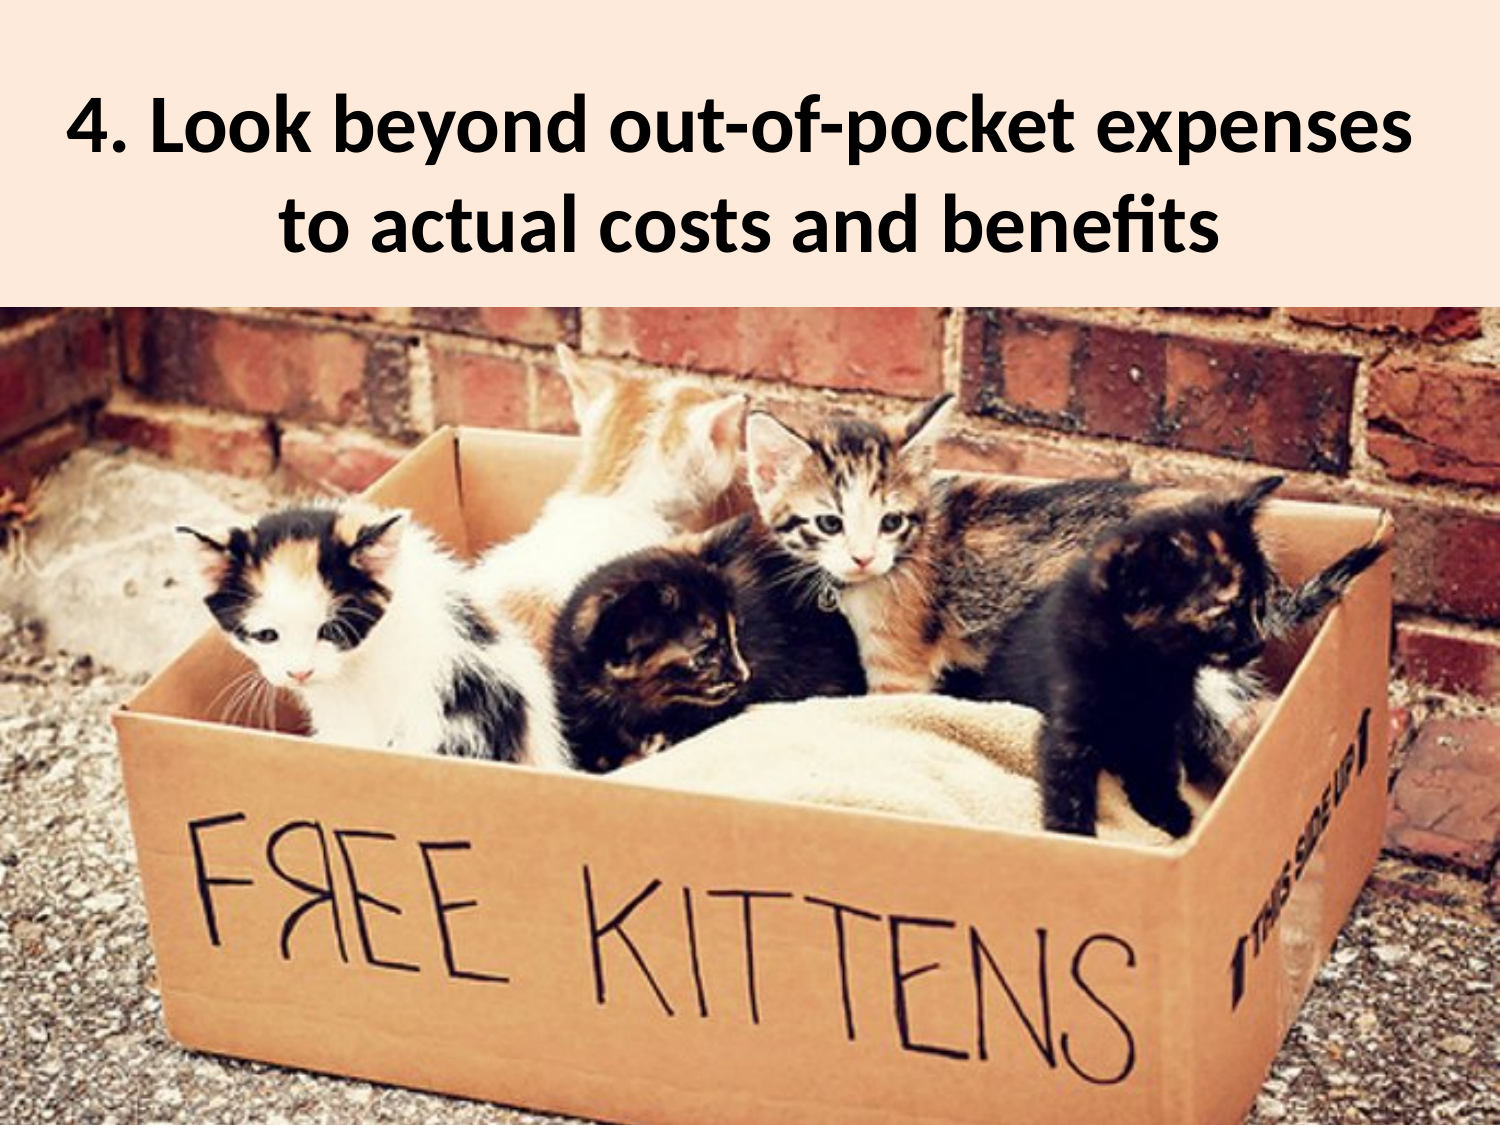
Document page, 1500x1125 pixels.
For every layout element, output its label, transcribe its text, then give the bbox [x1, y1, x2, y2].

picture [0, 306, 1500, 1125]
title 4. Look beyond out-of-pocket expenses to actual costs and benefits [0, 31, 1500, 306]
